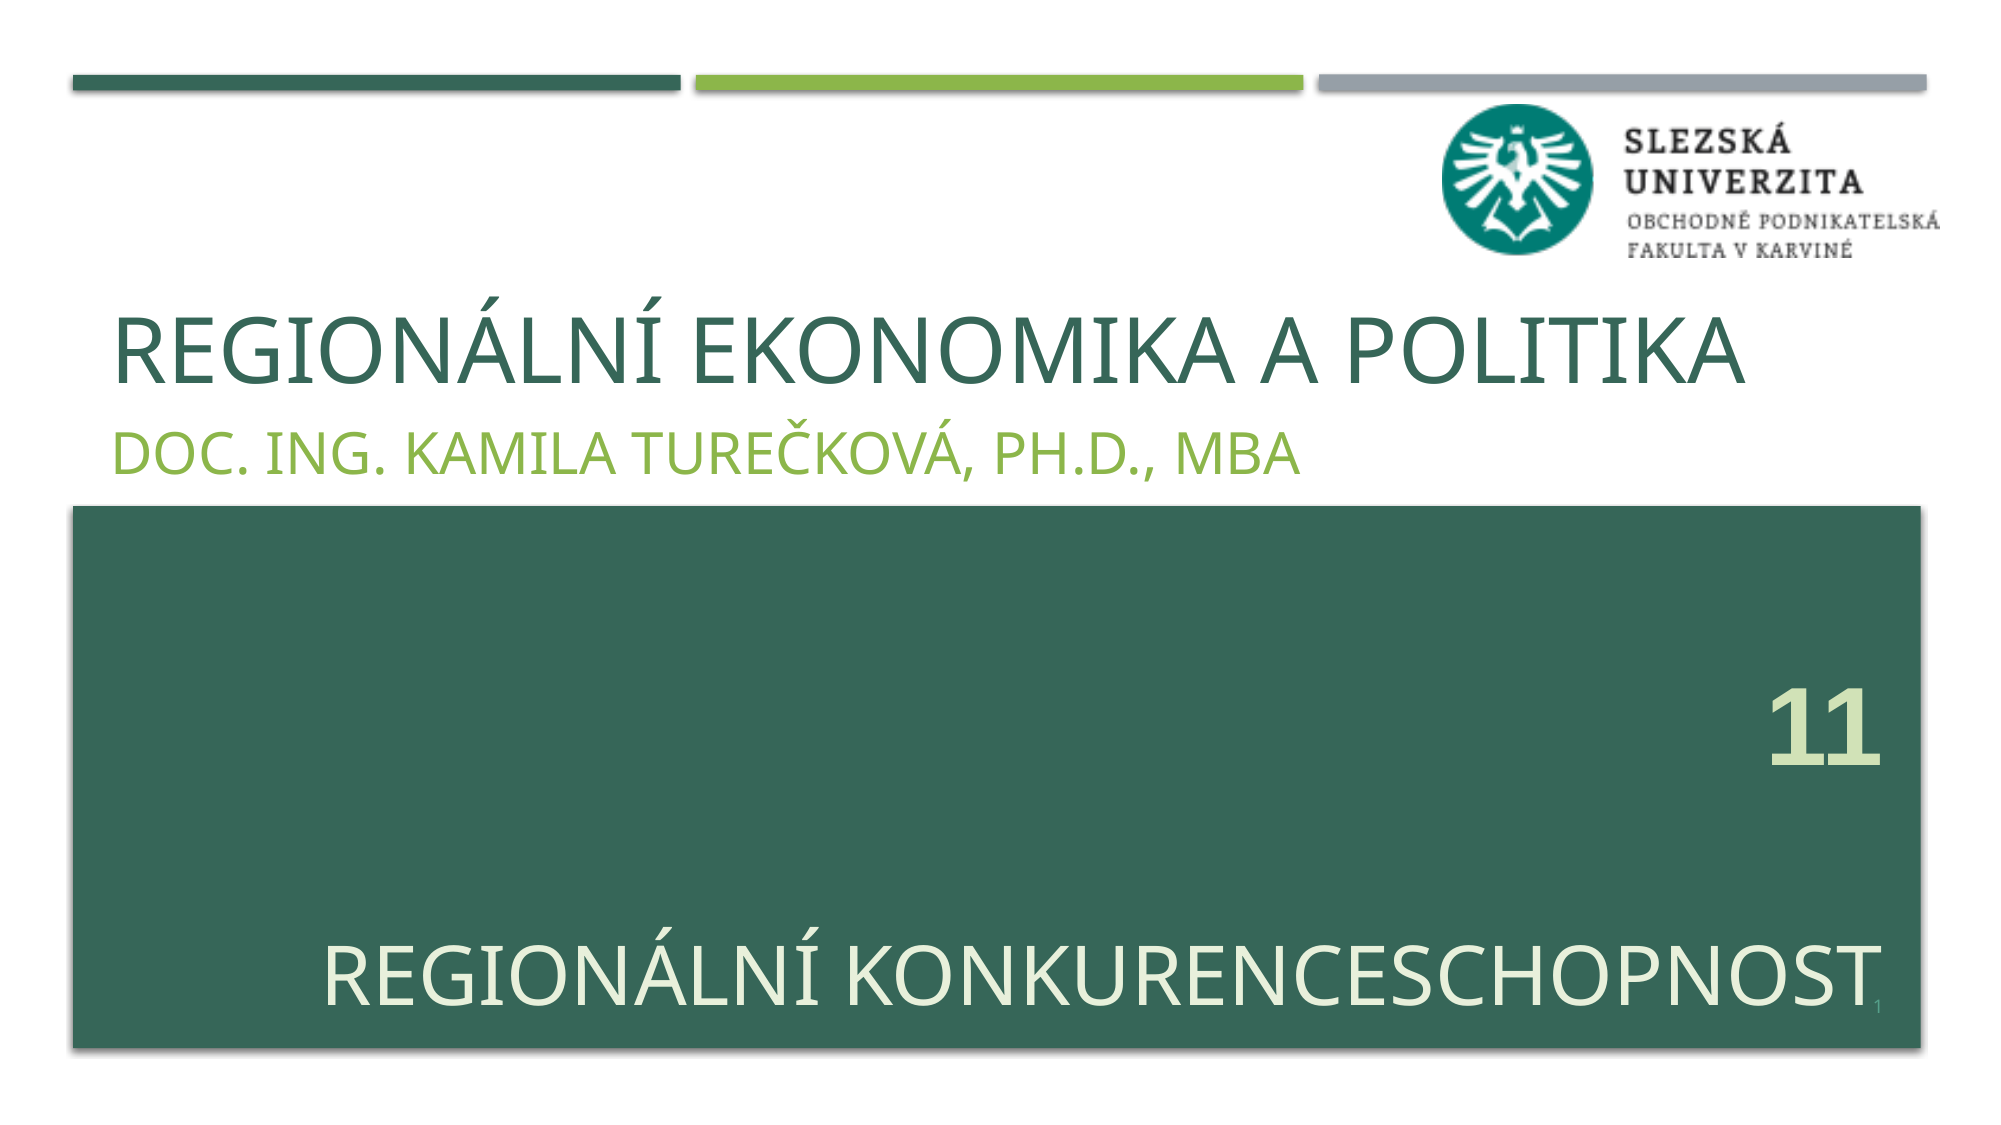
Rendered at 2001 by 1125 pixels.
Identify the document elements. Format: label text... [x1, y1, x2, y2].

subtitle Doc. Ing. Kamila Turečková, Ph.D., MBA [95, 409, 1899, 507]
title Regionální ekonomika a politika [95, 167, 1899, 409]
picture [1442, 103, 1940, 259]
slide_number 1 [1732, 977, 1899, 1037]
text_box 11 regionální konkurenceschopnost [95, 646, 1899, 1032]
